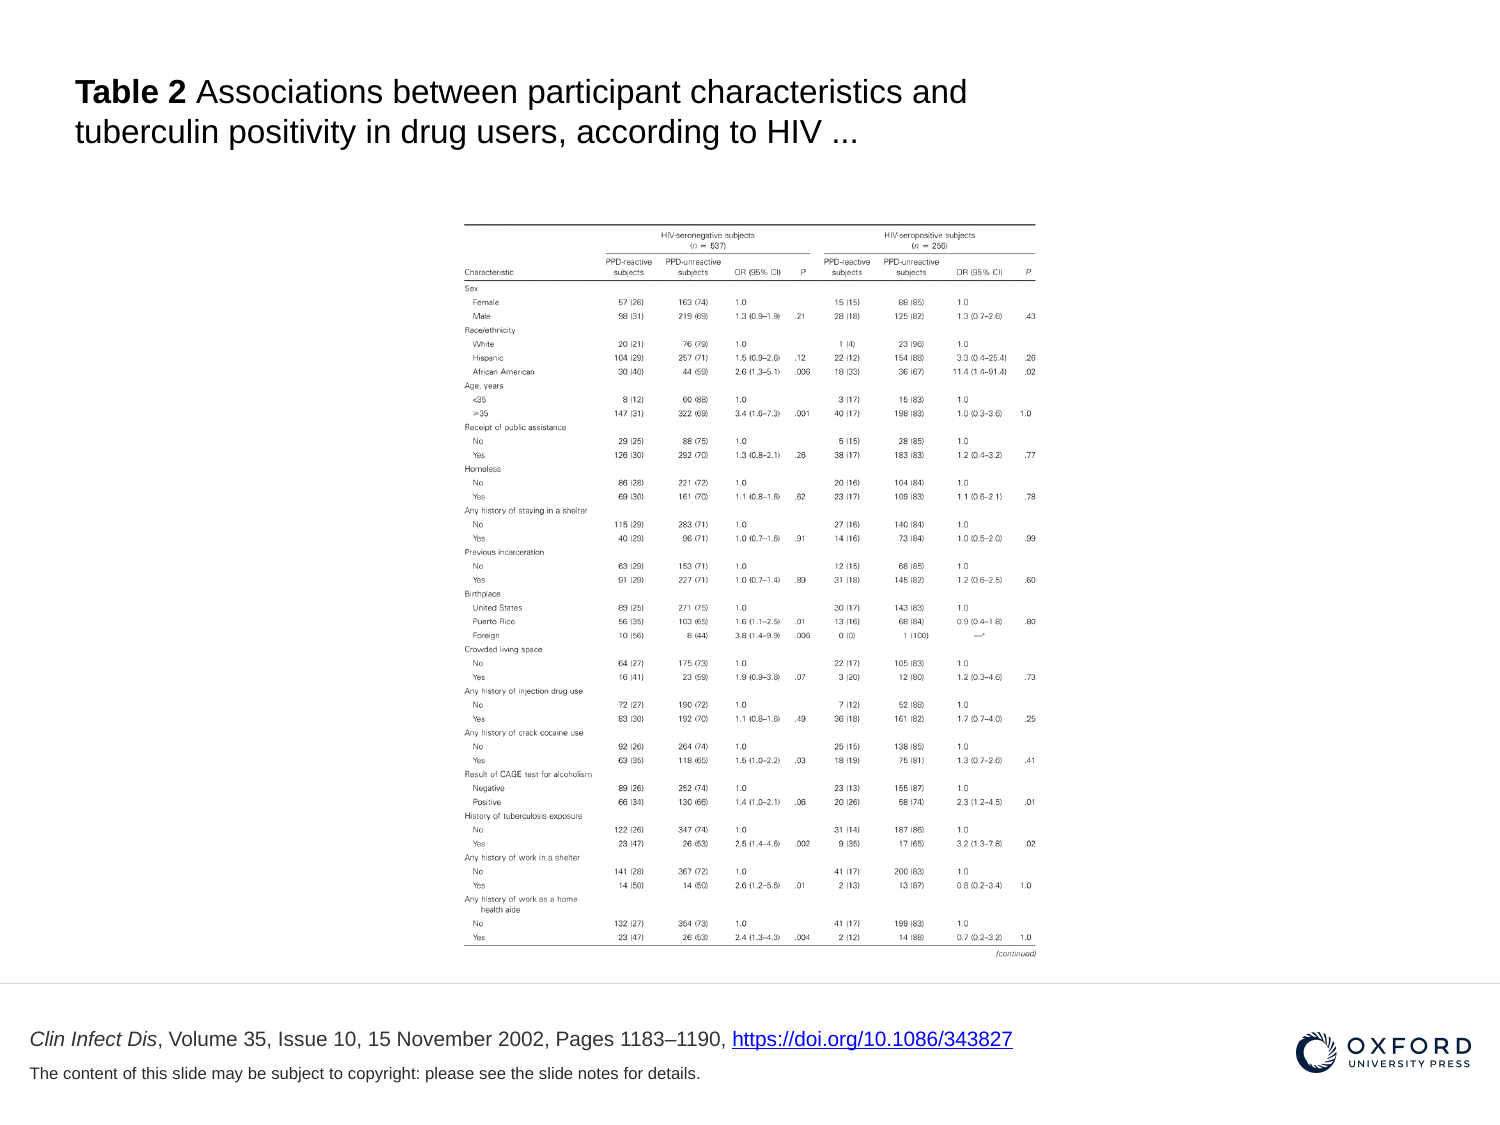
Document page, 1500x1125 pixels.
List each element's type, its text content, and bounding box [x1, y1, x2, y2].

title Table 2 Associations between participant characteristics and tuberculin positivity in drug users, according to HIV ... [75, 69, 1078, 171]
picture [464, 224, 1036, 957]
picture [1296, 1032, 1471, 1073]
footer Clin Infect Dis, Volume 35, Issue 10, 15 November 2002, Pages 1183–1190, https://doi.org/10.1086/343827 The content of this slide may be subject to copyright: please see the slide notes for details. [0, 983, 1260, 1125]
